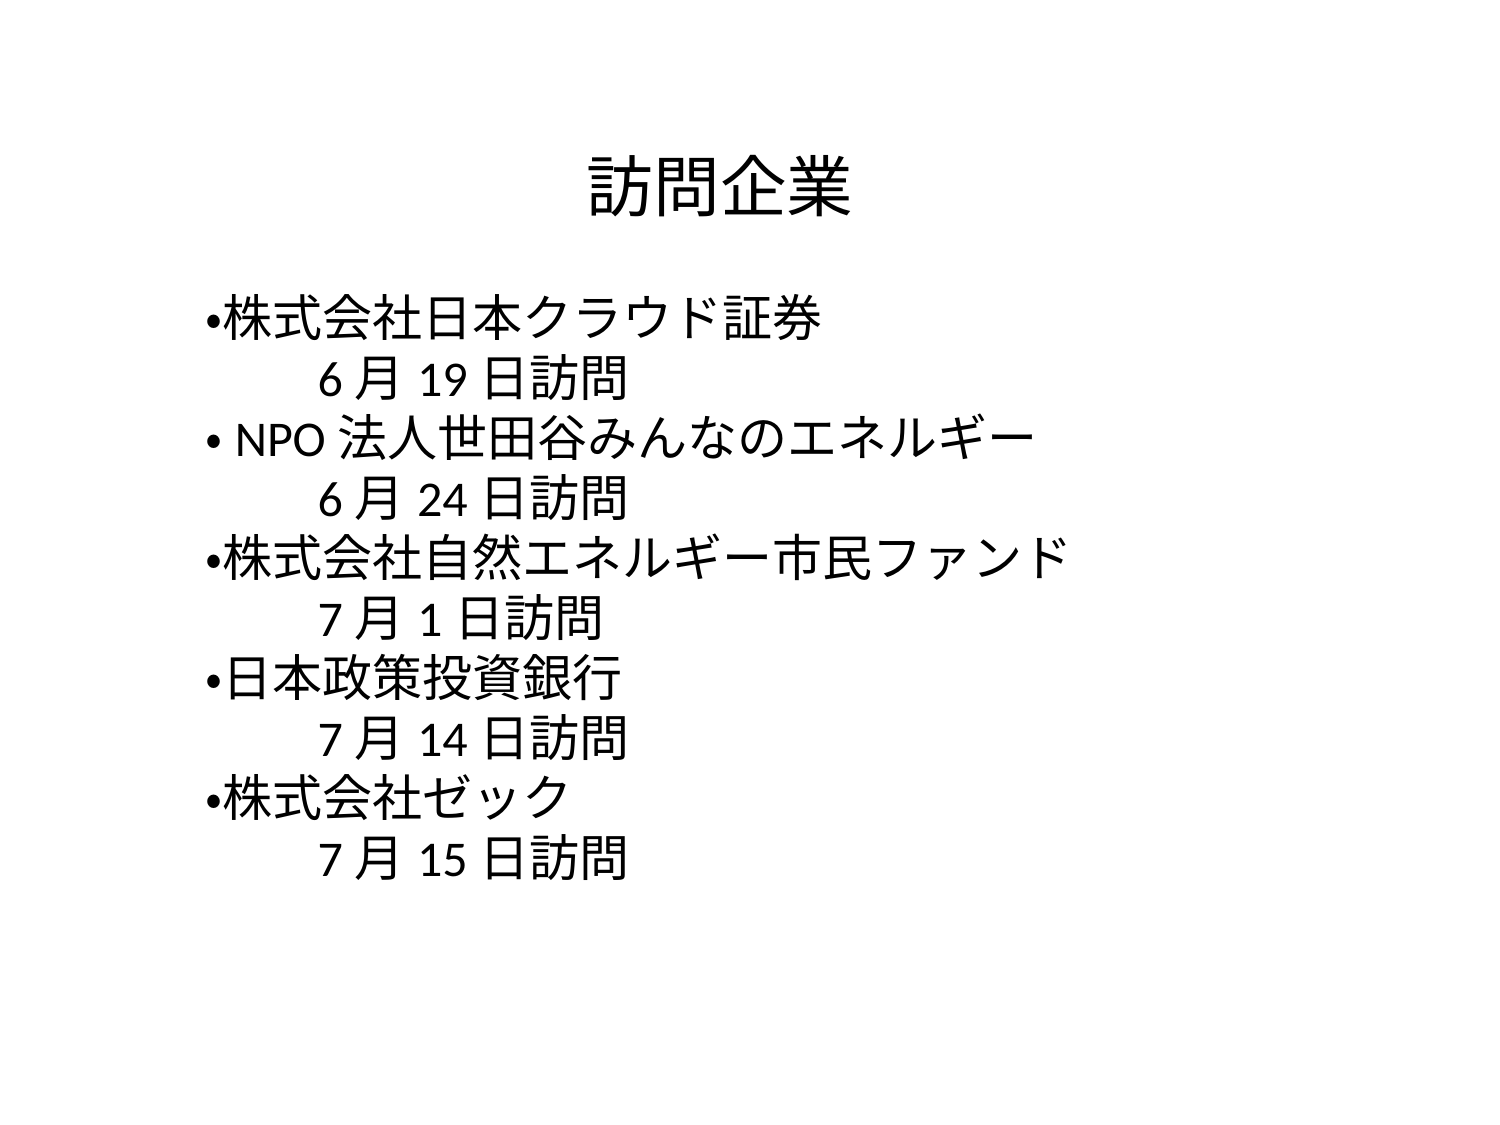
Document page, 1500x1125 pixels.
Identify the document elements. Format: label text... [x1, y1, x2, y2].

text_box 訪問企業 [384, 137, 1057, 233]
text_box ・株式会社日本クラウド証券 6月19日訪問 ・NPO法人世田谷みんなのエネルギー 6月24日訪問 ・株式会社自然エネルギー市民ファンド 7月1日訪問 ・日本政策投資銀行 7月14日訪問 ・株式会社ゼック 7月15日訪問 [191, 279, 1320, 895]
